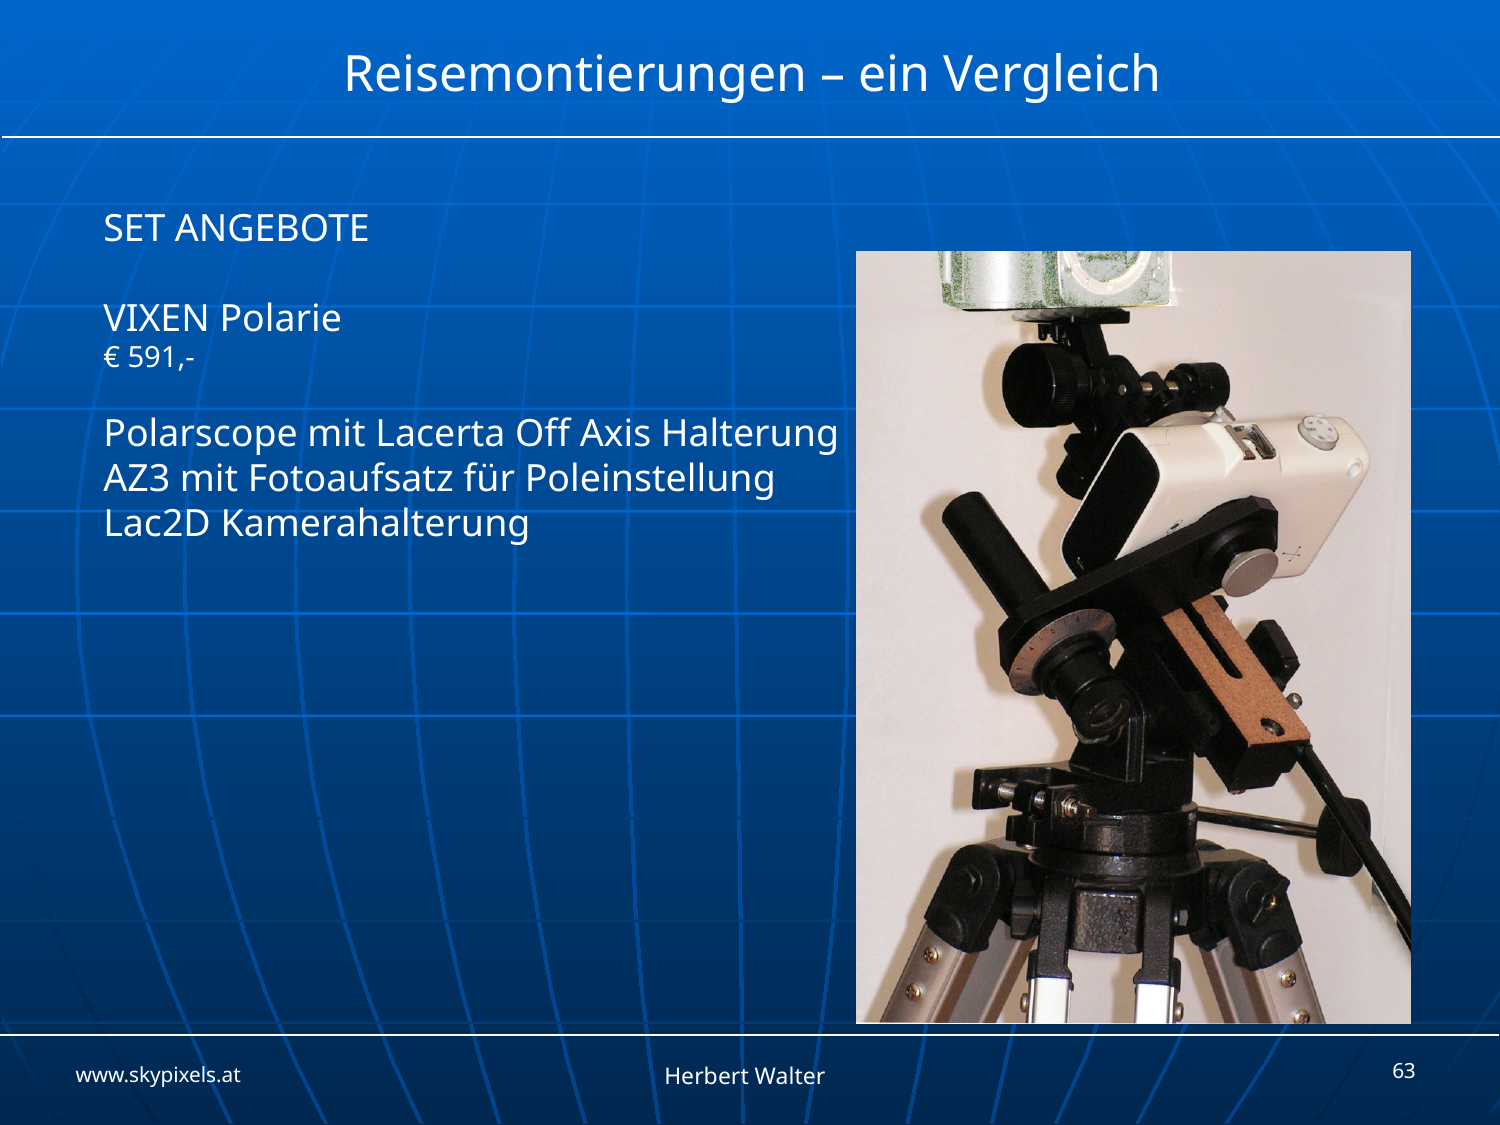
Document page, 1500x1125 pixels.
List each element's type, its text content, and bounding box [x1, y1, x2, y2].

text_box SET ANGEBOTE VIXEN Polarie € 591,- Polarscope mit Lacerta Off Axis Halterung AZ3 mit Fotoaufsatz für Poleinstellung Lac2D Kamerahalterung [88, 196, 857, 551]
picture [856, 251, 1412, 1024]
slide_number 63 [1080, 1049, 1431, 1094]
